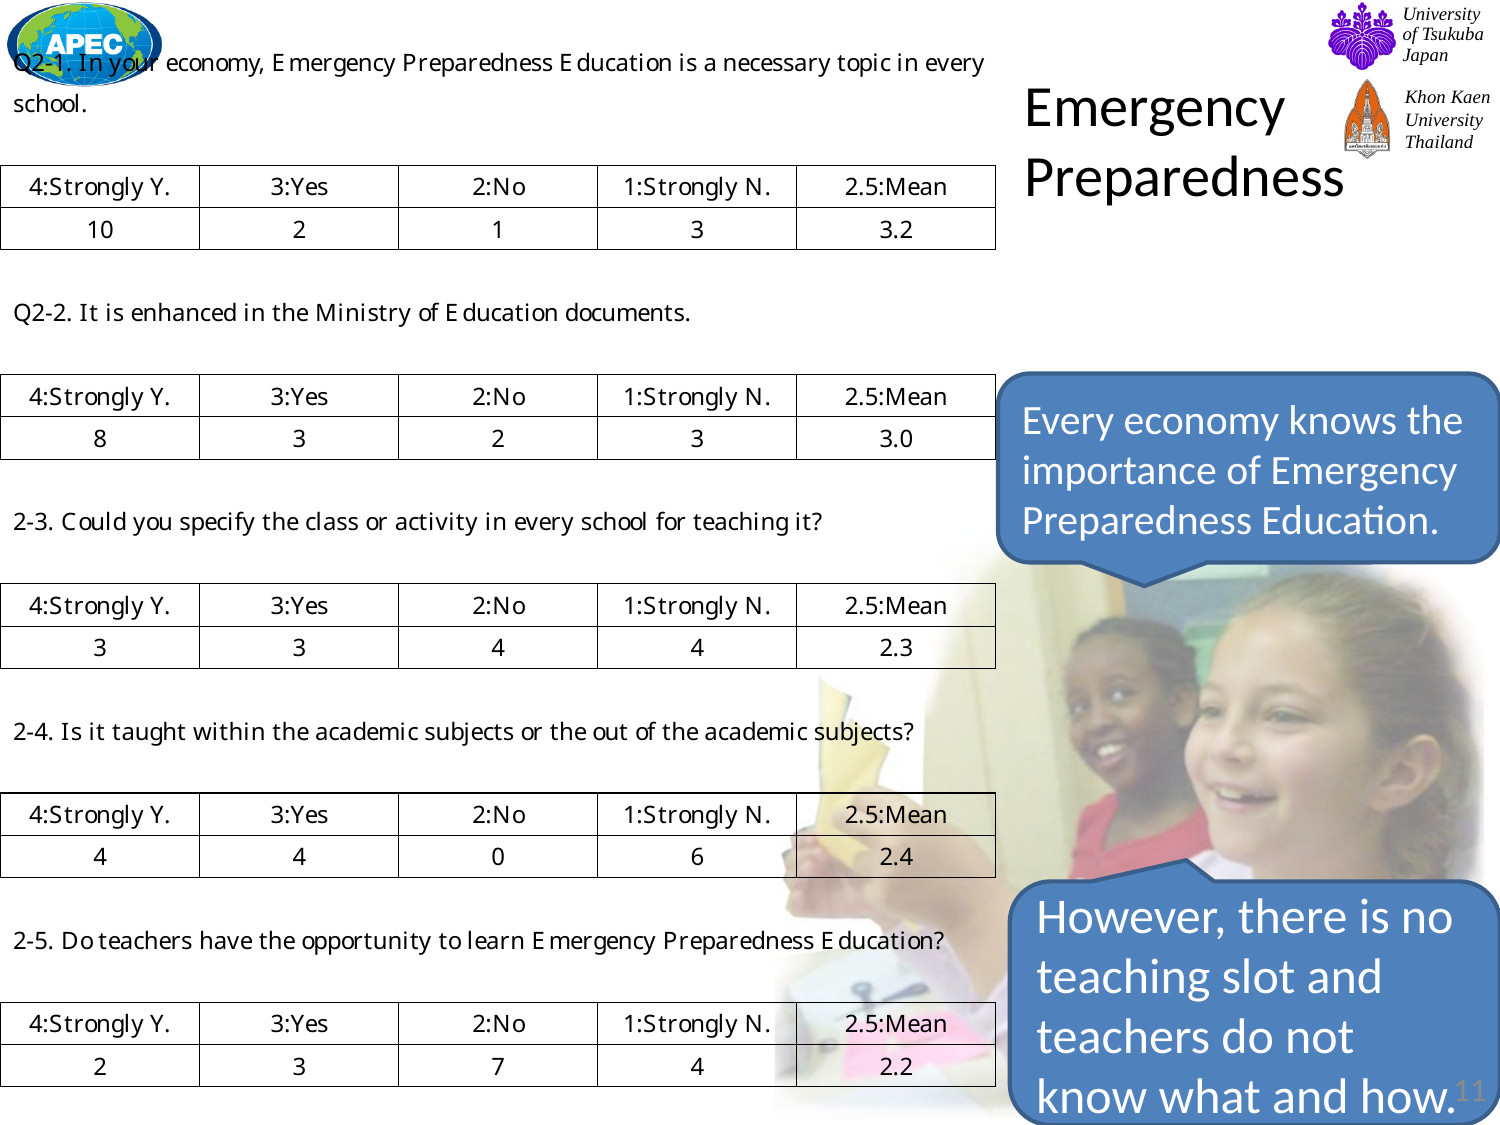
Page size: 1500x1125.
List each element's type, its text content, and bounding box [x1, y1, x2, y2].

title Emergency Preparedness [1009, 44, 1402, 232]
text_box However, there is no teaching slot and teachers do not know what and how. [1007, 858, 1500, 1125]
picture [0, 0, 1500, 1125]
slide_number 11 [1151, 1058, 1500, 1119]
text_box Every economy knows the importance of Emergency Preparedness Education. [1003, 371, 1500, 589]
picture [1475, 1119, 1500, 1125]
picture [1328, 2, 1396, 44]
